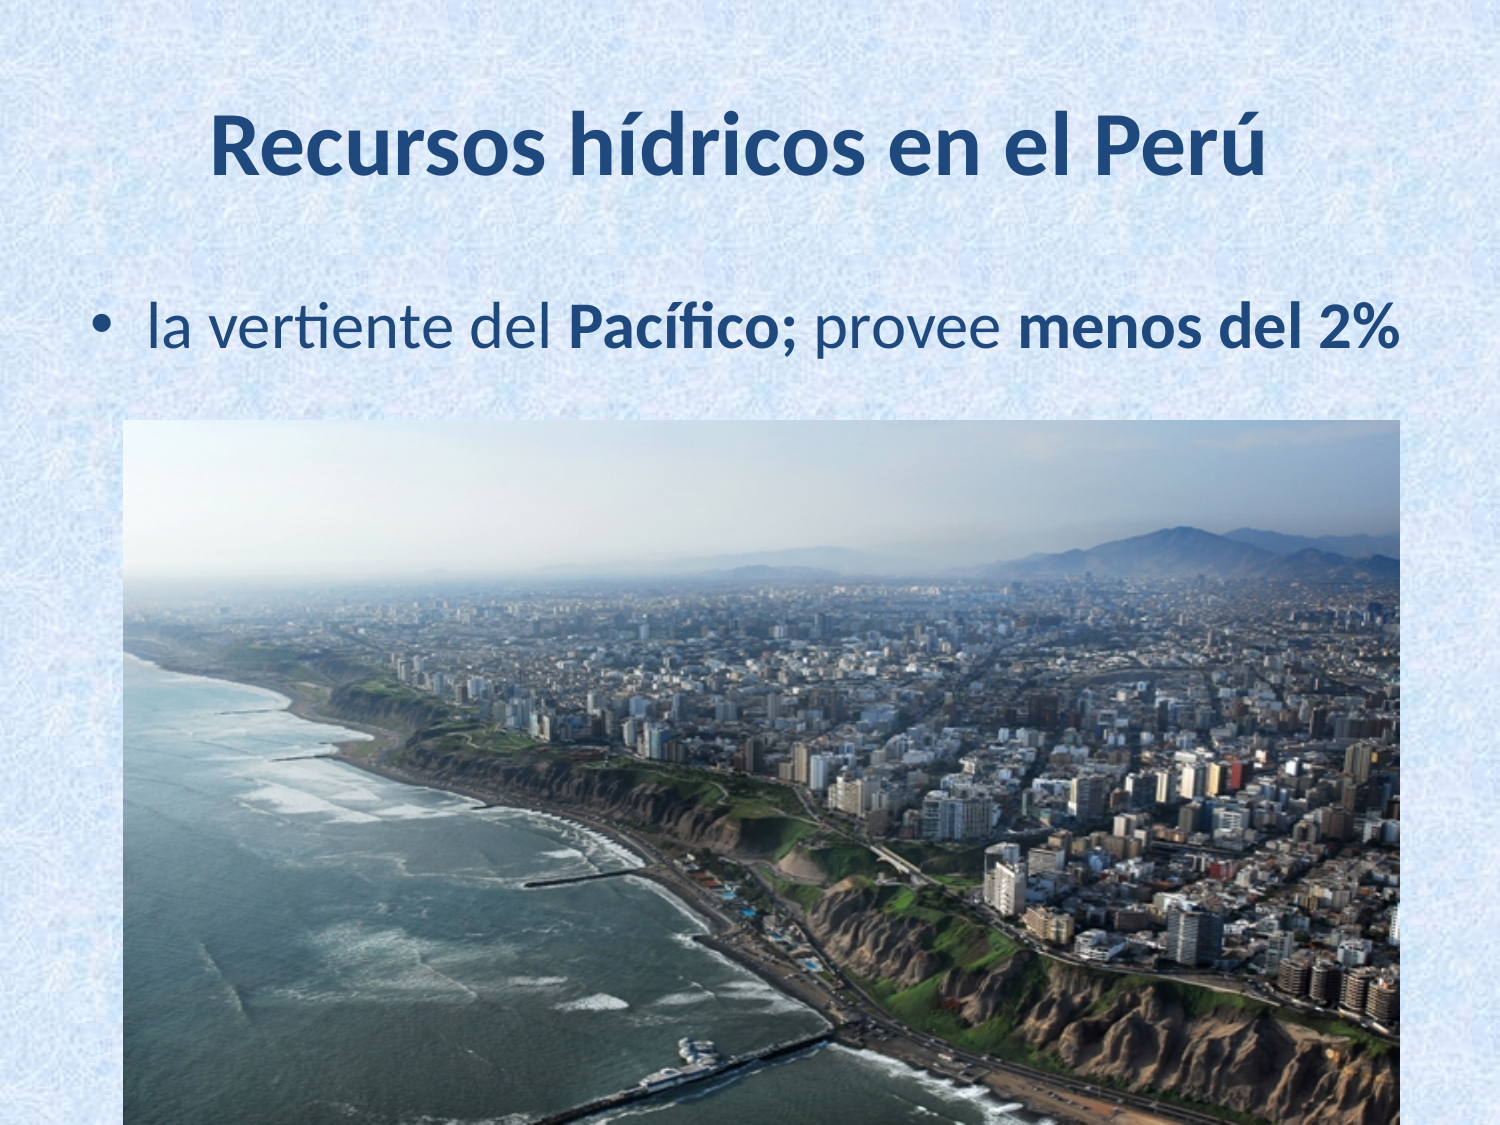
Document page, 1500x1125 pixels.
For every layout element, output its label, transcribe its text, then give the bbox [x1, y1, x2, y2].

picture [0, 0, 1500, 1125]
picture [123, 420, 1400, 1125]
list la vertiente del Pacífico; provee menos del 2% [75, 262, 1425, 1125]
title Recursos hídricos en el Perú [75, 45, 1425, 233]
